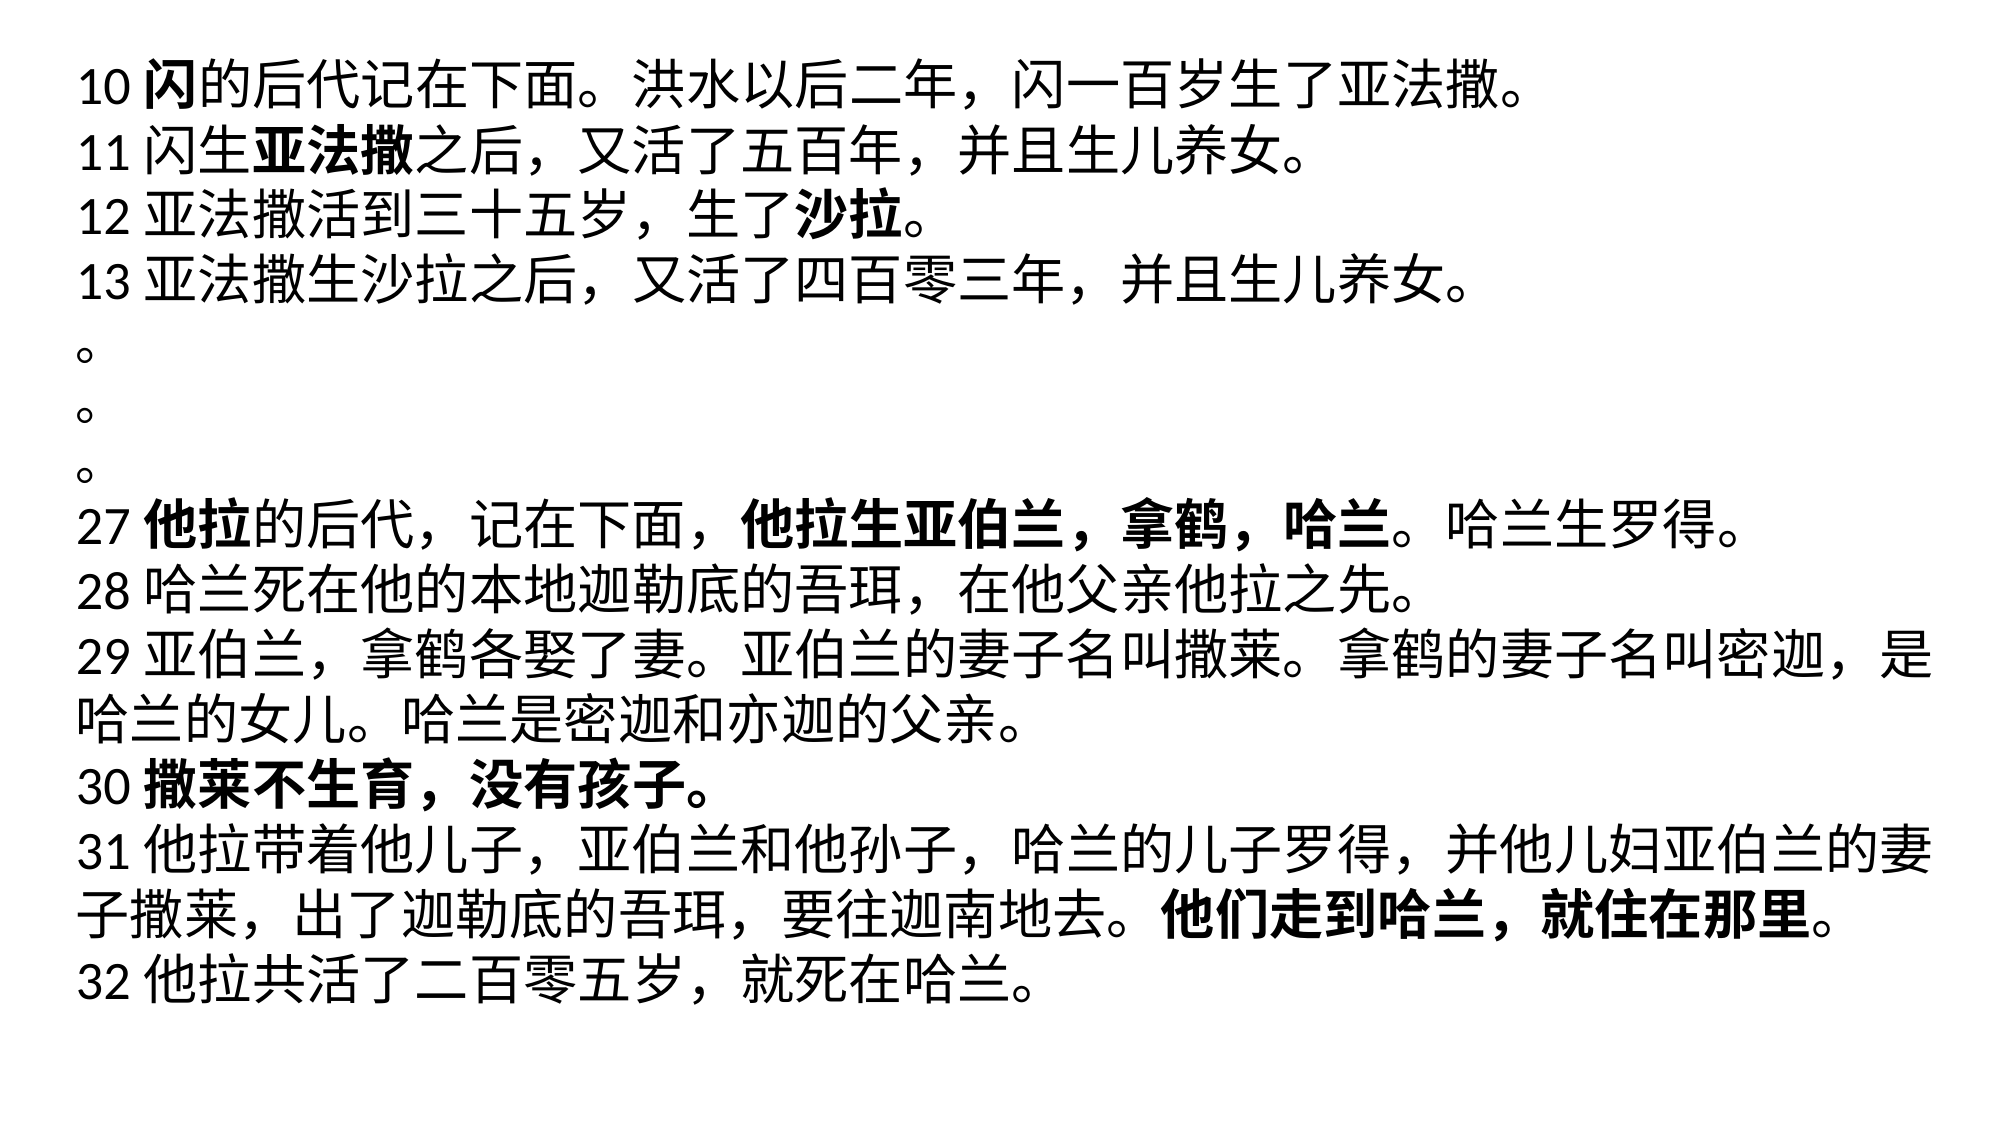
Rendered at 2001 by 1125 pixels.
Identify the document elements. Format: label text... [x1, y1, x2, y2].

text_box 10闪的后代记在下面。洪水以后二年，闪一百岁生了亚法撒。 11闪生亚法撒之后，又活了五百年，并且生儿养女。 12亚法撒活到三十五岁，生了沙拉。 13亚法撒生沙拉之后，又活了四百零三年，并且生儿养女。 。 。 。 27他拉的后代，记在下面，他拉生亚伯兰，拿鹤，哈兰。哈兰生罗得。 28哈兰死在他的本地迦勒底的吾珥，在他父亲他拉之先。 29亚伯兰，拿鹤各娶了妻。亚伯兰的妻子名叫撒莱。拿鹤的妻子名叫密迦，是哈兰的女儿。哈兰是密迦和亦迦的父亲。 30撒莱不生育，没有孩子。 31他拉带着他儿子，亚伯兰和他孙子，哈兰的儿子罗得，并他儿妇亚伯兰的妻子撒莱，出了迦勒底的吾珥，要往迦南地去。他们走到哈兰，就住在那里。 32他拉共活了二百零五岁，就死在哈兰。 [61, 43, 1970, 1078]
